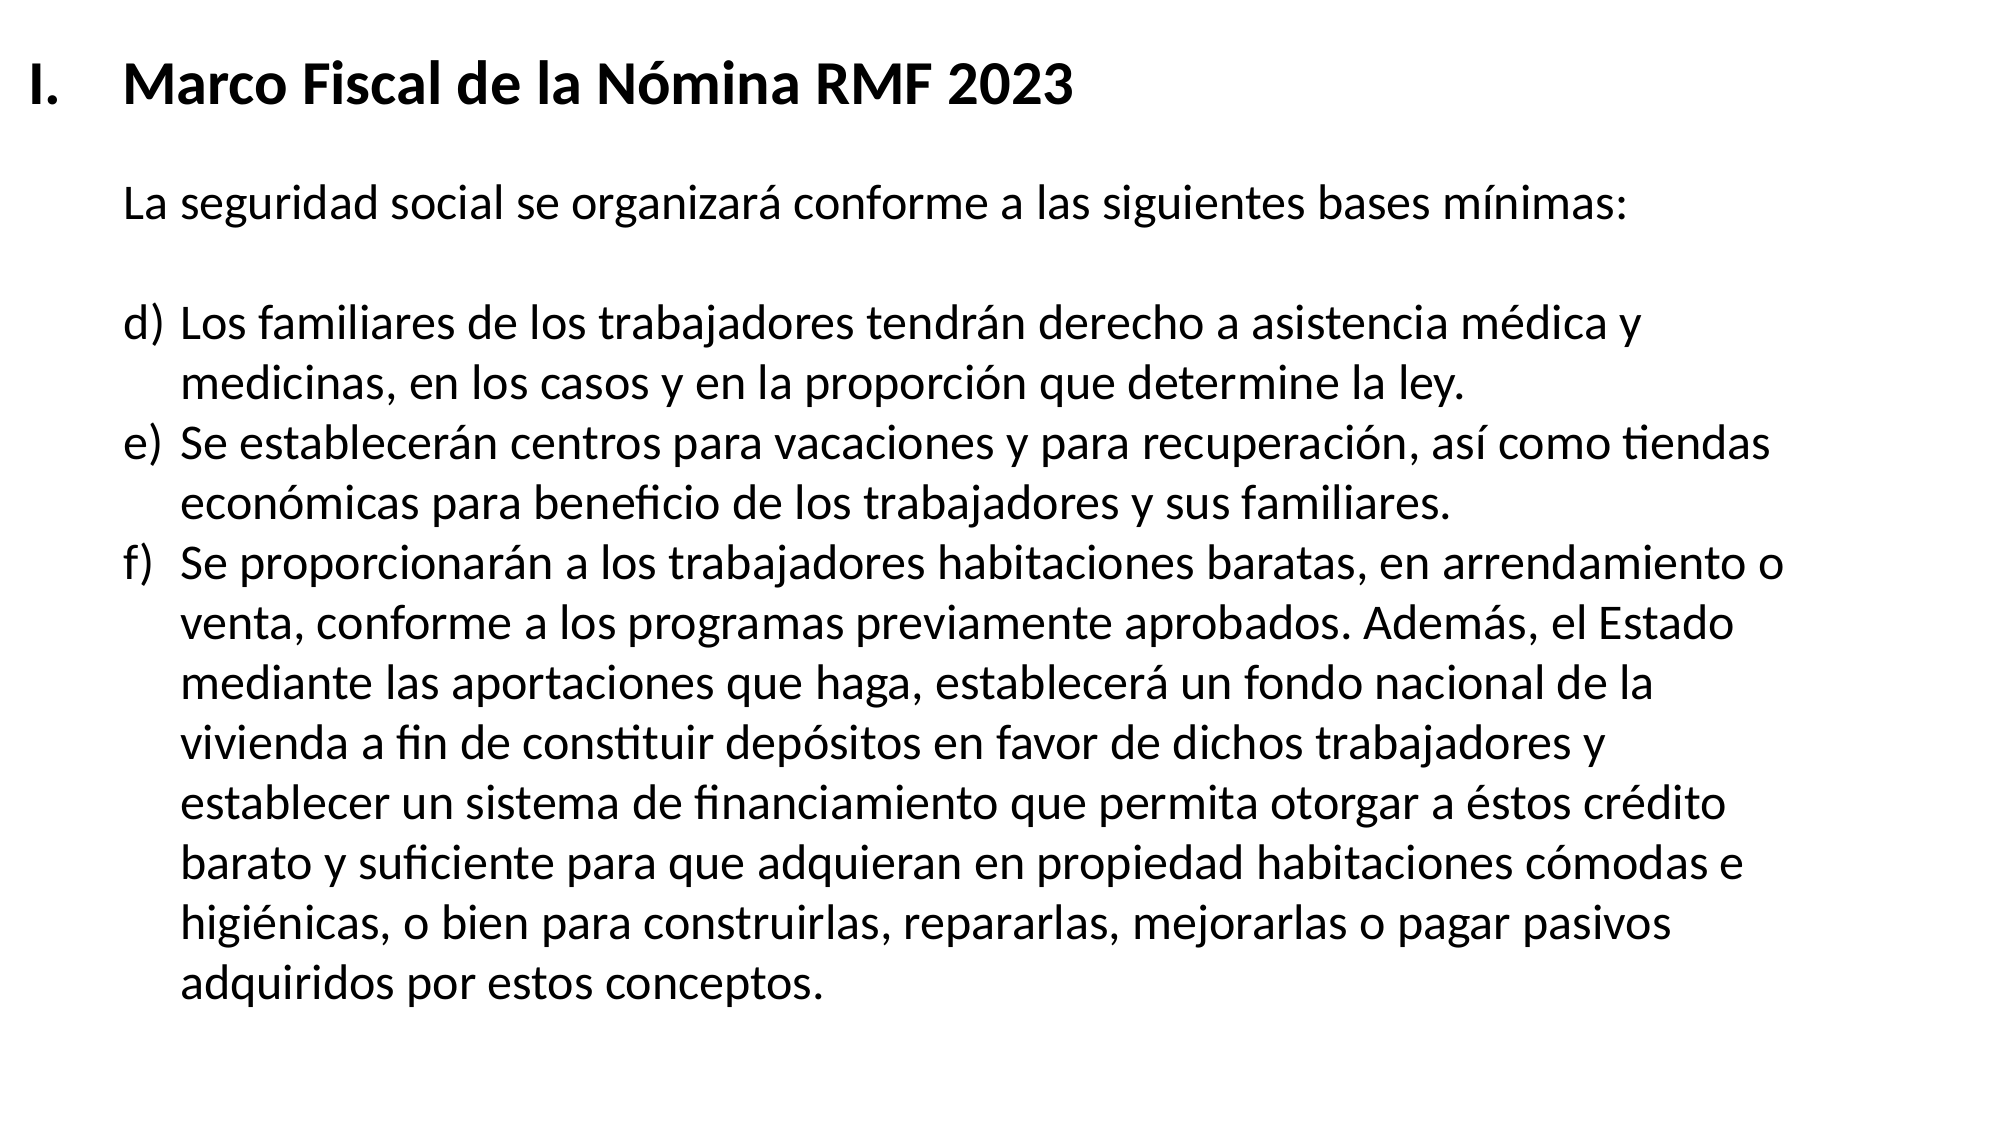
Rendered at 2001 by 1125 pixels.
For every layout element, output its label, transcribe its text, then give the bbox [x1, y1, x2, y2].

text_box La seguridad social se organizará conforme a las siguientes bases mínimas: Los familiares de los trabajadores tendrán derecho a asistencia médica y medicinas, en los casos y en la proporción que determine la ley. Se establecerán centros para vacaciones y para recuperación, así como tiendas económicas para beneficio de los trabajadores y sus familiares. Se proporcionarán a los trabajadores habitaciones baratas, en arrendamiento o venta, conforme a los programas previamente aprobados. Además, el Estado mediante las aportaciones que haga, establecerá un fondo nacional de la vivienda a fin de constituir depósitos en favor de dichos trabajadores y establecer un sistema de financiamiento que permita otorgar a éstos crédito barato y suficiente para que adquieran en propiedad habitaciones cómodas e higiénicas, o bien para construirlas, repararlas, mejorarlas o pagar pasivos adquiridos por estos conceptos. [109, 161, 1821, 1077]
text_box Marco Fiscal de la Nómina RMF 2023 [26, 39, 1327, 117]
